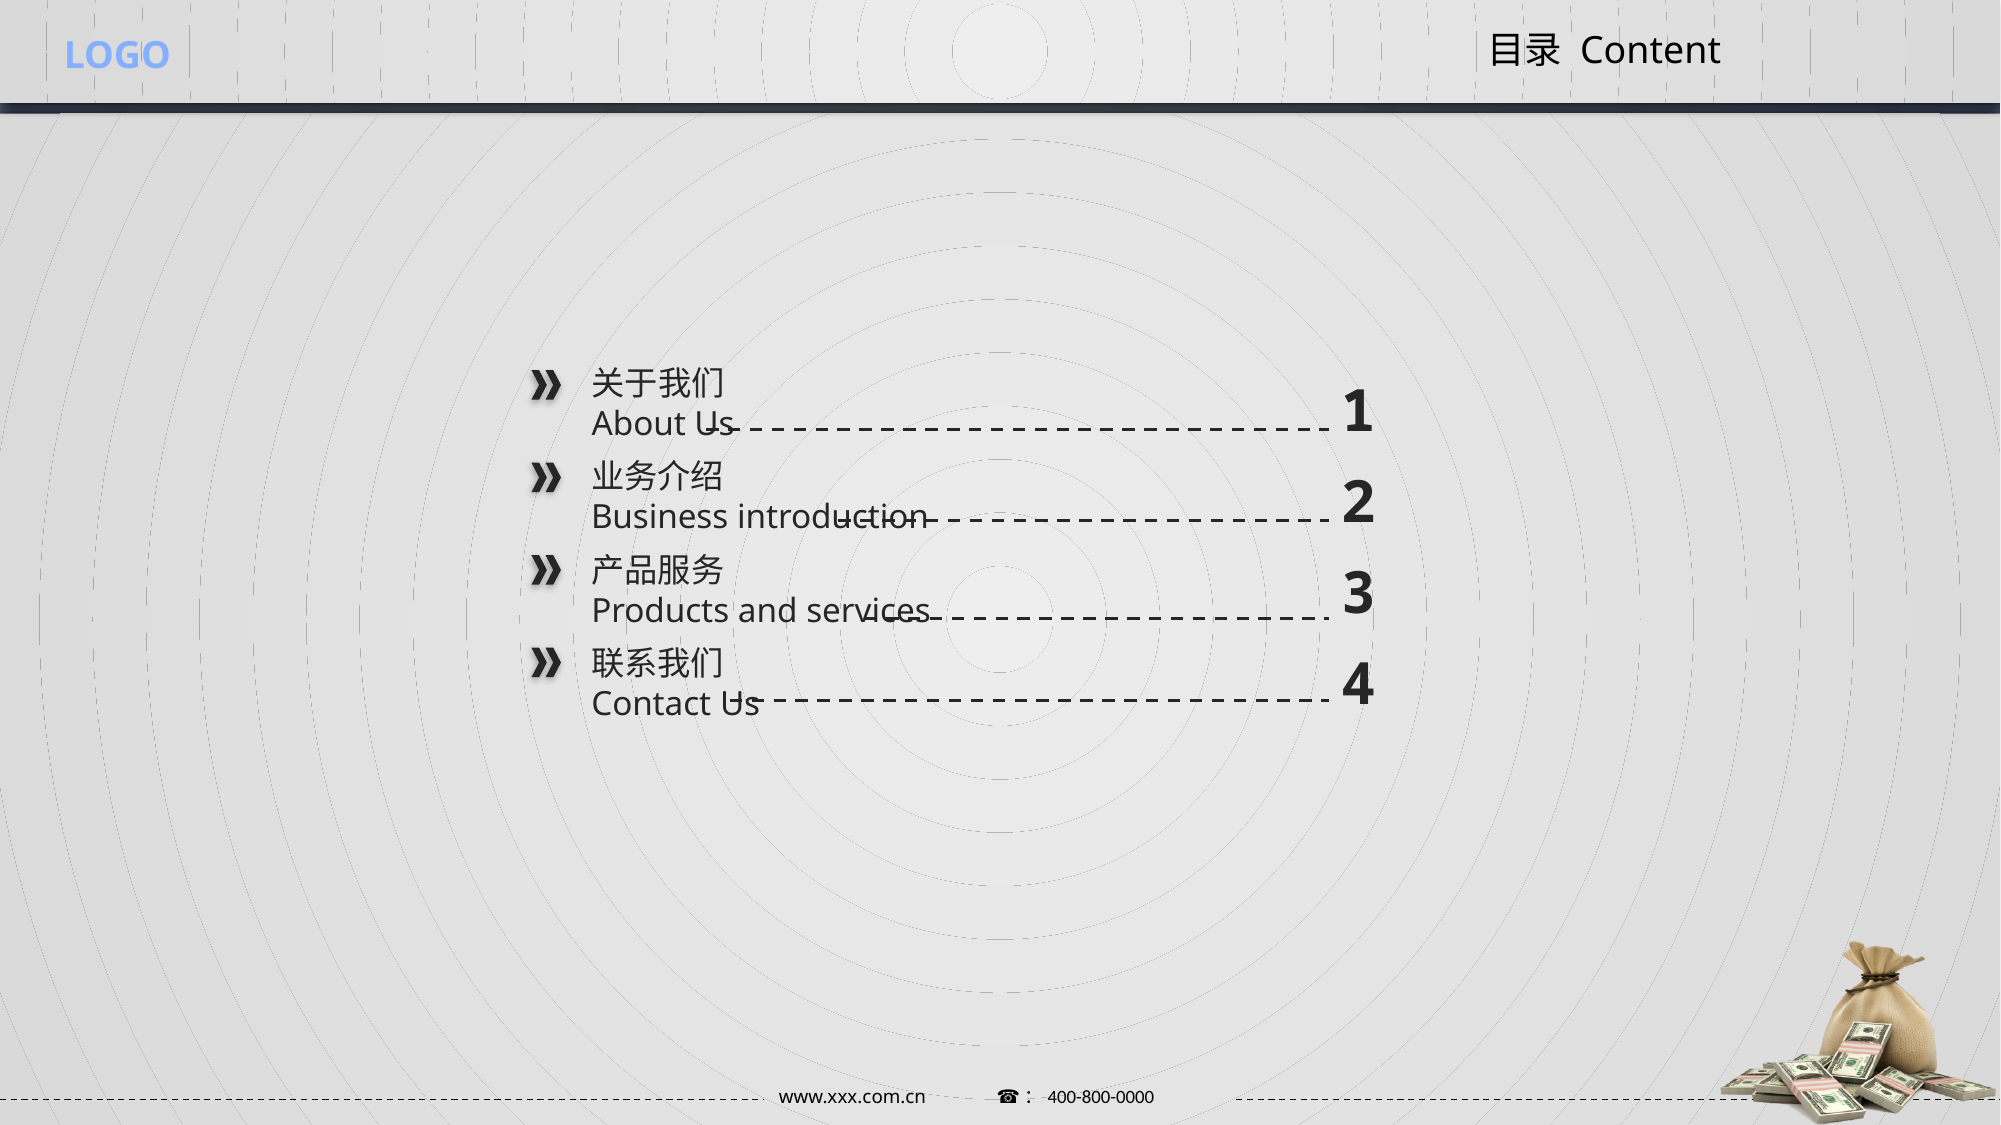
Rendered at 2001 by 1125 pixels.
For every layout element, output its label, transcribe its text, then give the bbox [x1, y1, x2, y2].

text_box 4 [1326, 638, 1391, 724]
text_box 产品服务 Products and services [576, 541, 947, 637]
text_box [531, 647, 562, 678]
text_box 关于我们 About Us [576, 354, 750, 450]
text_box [531, 554, 562, 585]
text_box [531, 462, 562, 493]
text_box 业务介绍 Business introduction [576, 448, 945, 541]
text_box 2 [1326, 457, 1391, 542]
text_box 3 [1326, 547, 1391, 633]
text_box 目录 Content [1472, 18, 1736, 79]
picture [0, 103, 2000, 113]
picture [1720, 941, 1996, 1125]
text_box 联系我们 Contact Us [576, 635, 776, 730]
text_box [531, 369, 562, 400]
text_box 1 [1326, 366, 1391, 451]
